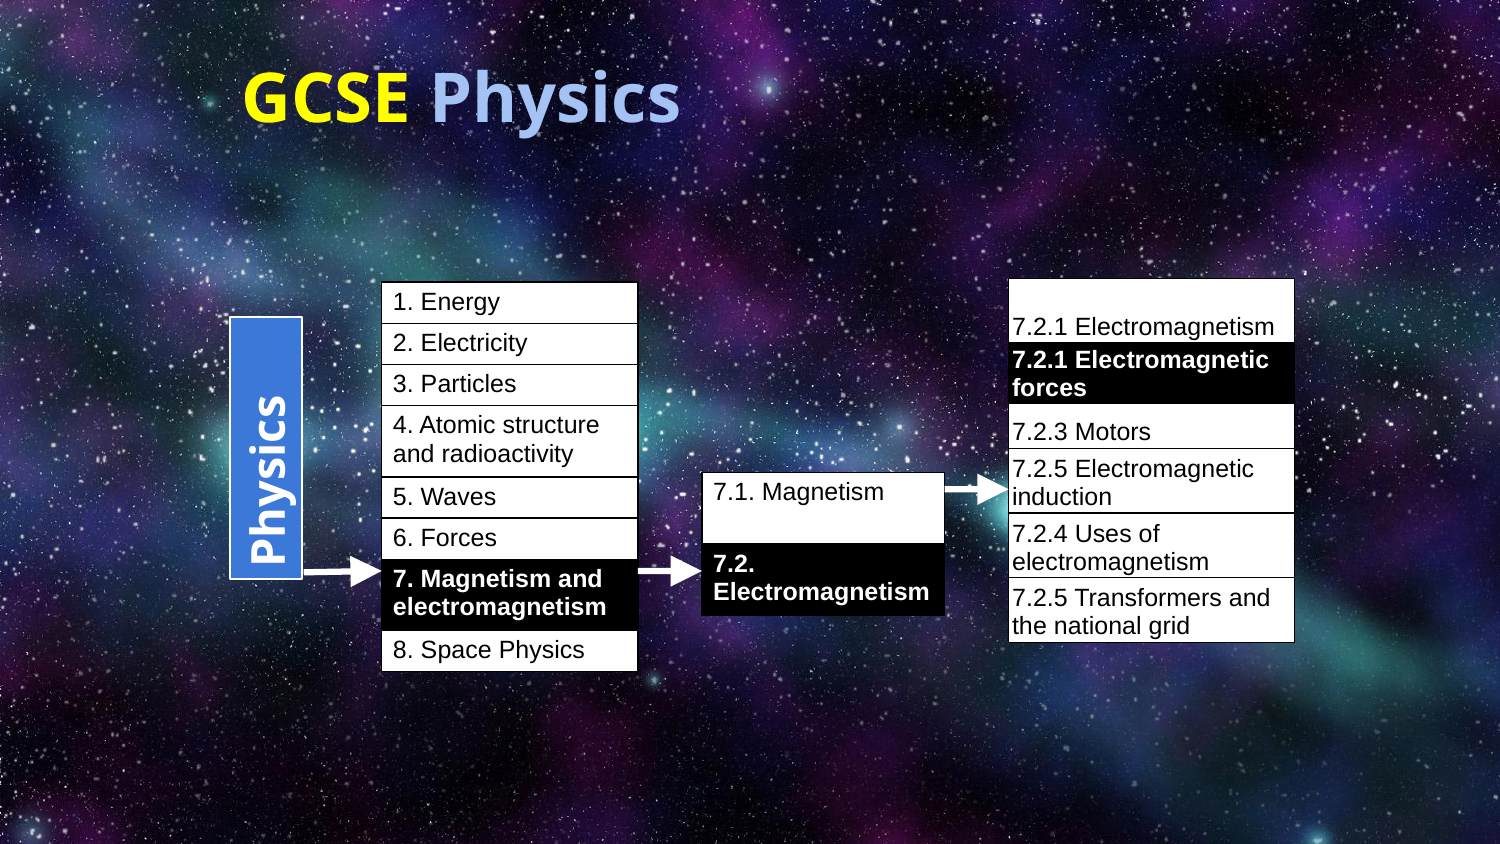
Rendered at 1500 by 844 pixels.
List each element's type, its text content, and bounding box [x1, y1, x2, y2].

title Physics [230, 316, 302, 580]
table_cell 6. Forces [382, 519, 637, 559]
table_cell 7.2. Electromagnetism [703, 544, 944, 614]
table_header 1. Energy [382, 283, 637, 323]
table_cell 4. Atomic structure and radioactivity [382, 406, 637, 476]
table_cell 7.2.5 Transformers and the national grid [1009, 578, 1294, 642]
table_cell 7.2.5 Electromagnetic induction [1009, 449, 1294, 512]
table_cell 7.2.1 Electromagnetic forces [1009, 344, 1294, 403]
picture [0, 0, 1500, 844]
table_cell 7. Magnetism and electromagnetism [382, 560, 637, 630]
table_header 7.2.1 Electromagnetism [1009, 279, 1294, 342]
table_cell 7.2.4 Uses of electromagnetism [1009, 514, 1294, 577]
title GCSE Physics [230, 41, 718, 148]
table_cell 3. Particles [382, 365, 637, 405]
table_cell 7.2.3 Motors [1009, 404, 1294, 448]
table_cell 5. Waves [382, 478, 637, 517]
table_cell 8. Space Physics [382, 631, 637, 671]
table_header 7.1. Magnetism [703, 473, 944, 543]
table_cell 2. Electricity [382, 324, 637, 364]
